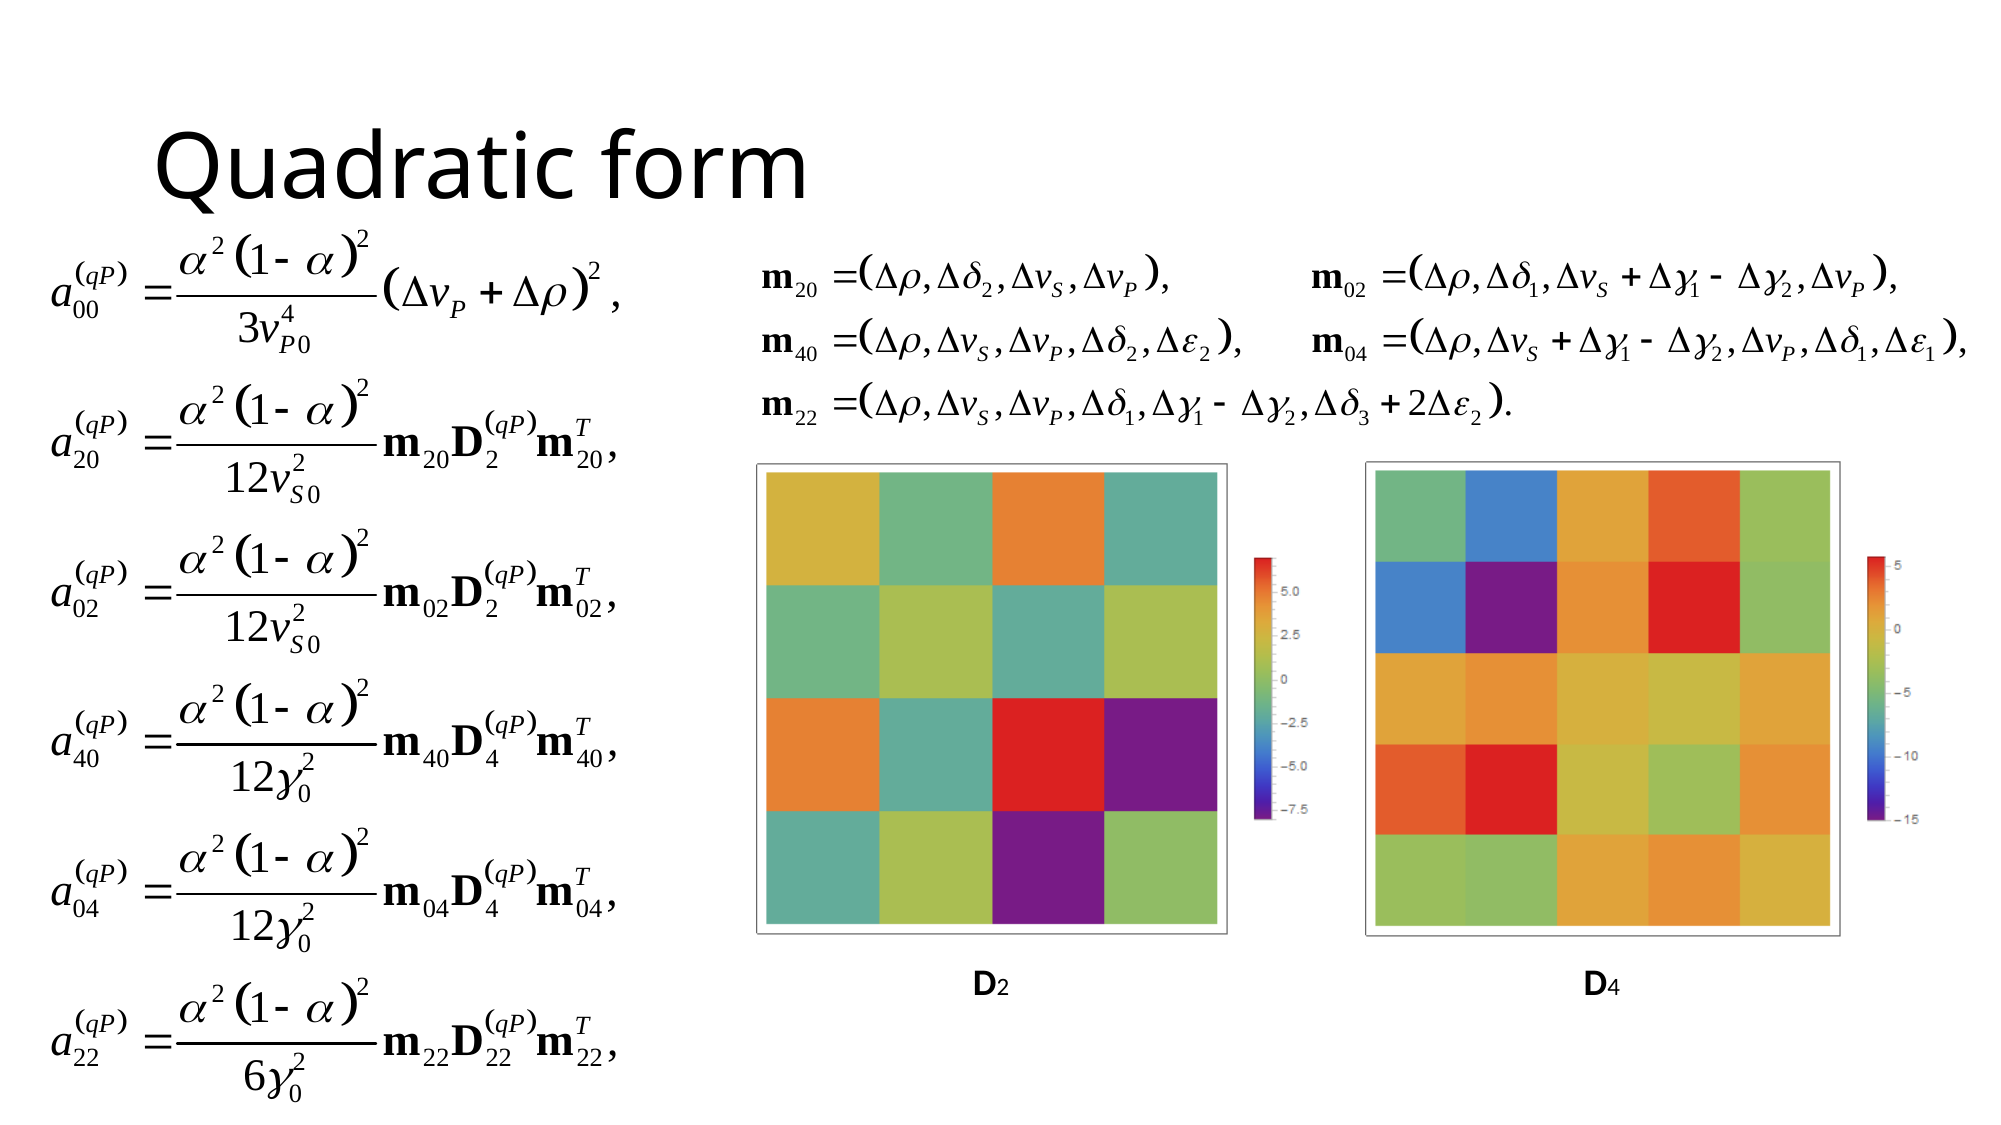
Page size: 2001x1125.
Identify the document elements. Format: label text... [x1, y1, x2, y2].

title Quadratic form [137, 59, 1863, 278]
picture [1365, 460, 1927, 938]
picture [756, 462, 1316, 936]
text_box D2 [958, 950, 1025, 1011]
text_box D4 [1568, 950, 1635, 1010]
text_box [43, 219, 629, 1111]
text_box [756, 247, 1975, 438]
